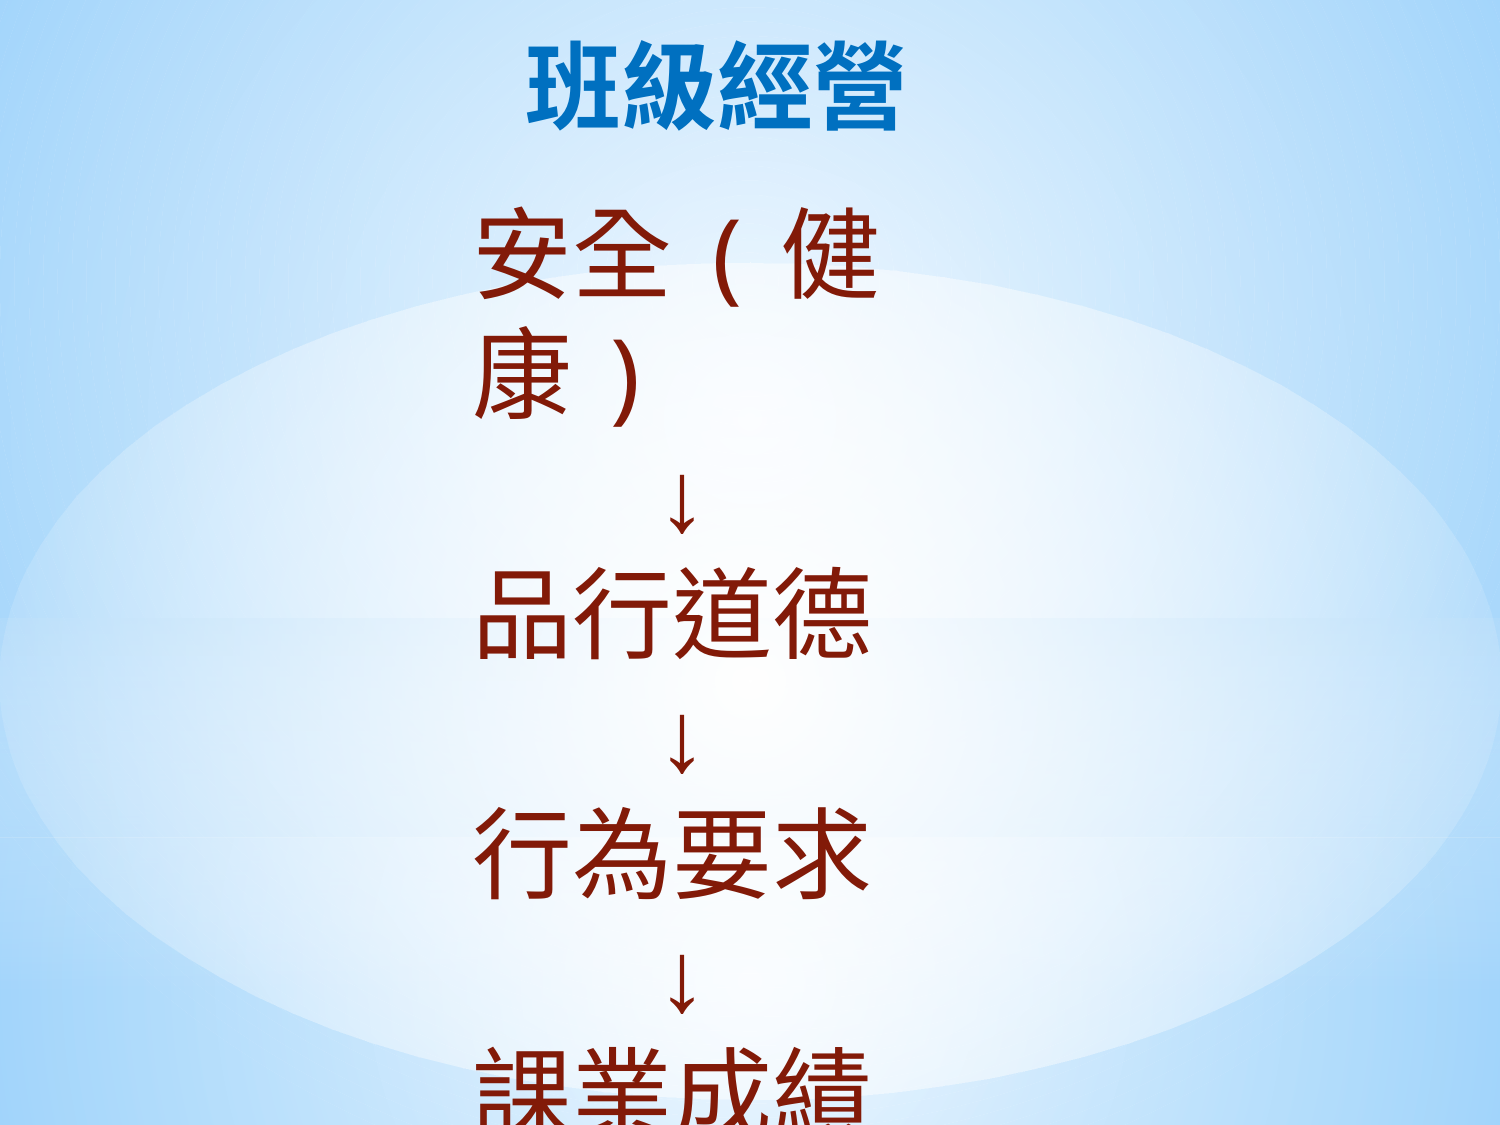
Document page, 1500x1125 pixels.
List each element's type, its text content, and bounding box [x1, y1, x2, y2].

title 班級經營 [183, 19, 1252, 207]
text_box 安全(健康) ↓ 品行道德 ↓ 行為要求 ↓ 課業成績 [457, 184, 978, 1125]
